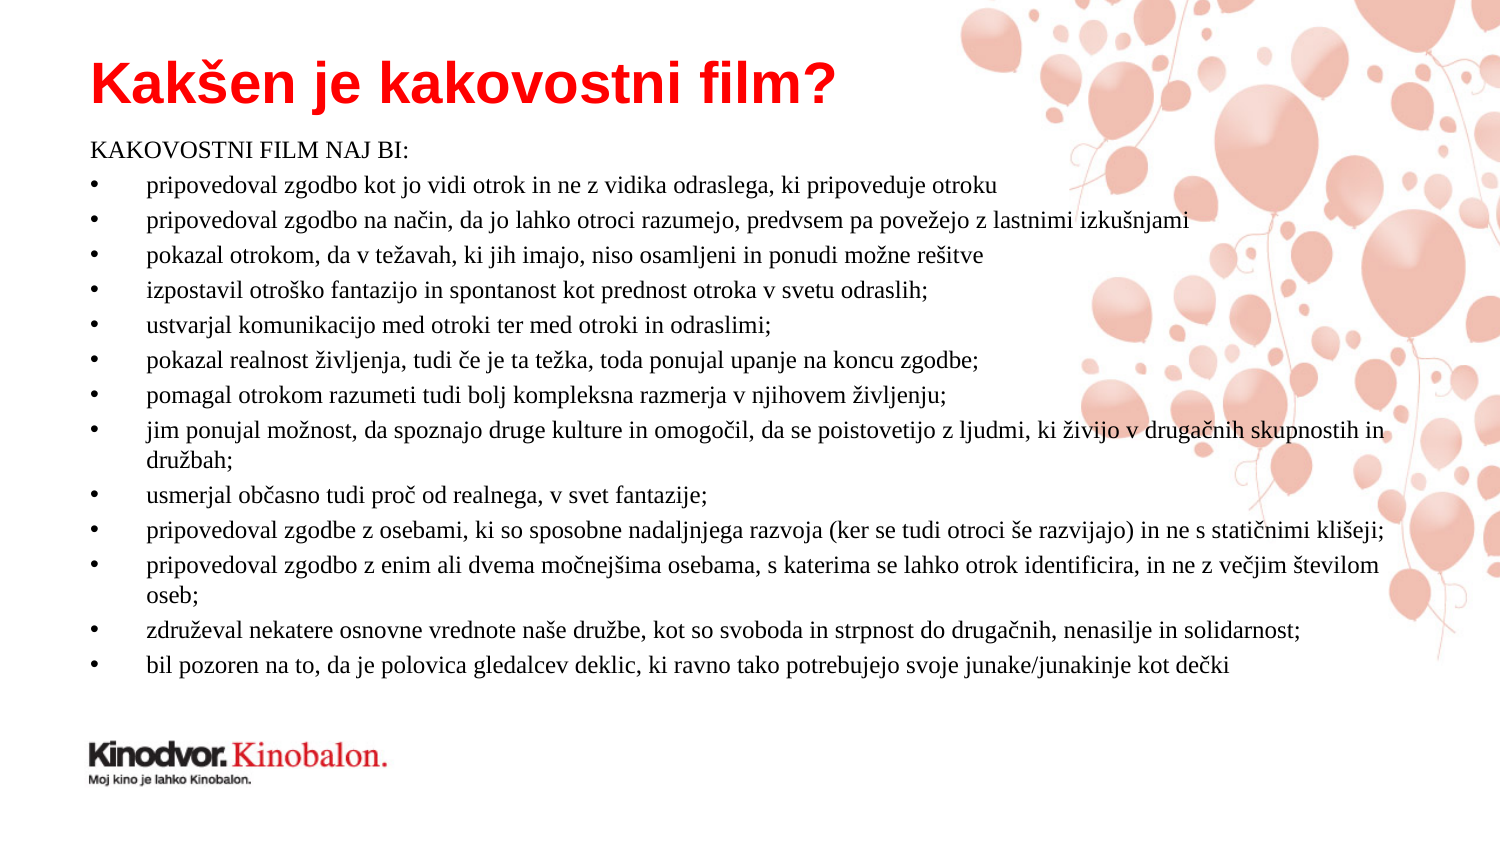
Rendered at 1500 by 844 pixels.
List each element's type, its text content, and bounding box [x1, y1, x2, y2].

picture [0, 0, 1500, 844]
list KAKOVOSTNI FILM NAJ BI: pripovedoval zgodbo kot jo vidi otrok in ne z vidika odraslega, ki pripoveduje otroku pripovedoval zgodbo na način, da jo lahko otroci razumejo, predvsem pa povežejo z lastnimi izkušnjami pokazal otrokom, da v težavah, ki jih imajo, niso osamljeni in ponudi možne rešitve izpostavil otroško fantazijo in spontanost kot prednost otroka v svetu odraslih; ustvarjal komunikacijo med otroki ter med otroki in odraslimi; pokazal realnost življenja, tudi če je ta težka, toda ponujal upanje na koncu zgodbe; pomagal otrokom razumeti tudi bolj kompleksna razmerja v njihovem življenju; jim ponujal možnost, da spoznajo druge kulture in omogočil, da se poistovetijo z ljudmi, ki živijo v drugačnih skupnostih in družbah; usmerjal občasno tudi proč od realnega, v svet fantazije; pripovedoval zgodbe z osebami, ki so sposobne nadaljnjega razvoja (ker se tudi otroci še razvijajo) in ne s statičnimi klišeji; pripovedoval zgodbo z enim ali dvema močnejšima osebama, s katerima se lahko otrok identificira, in ne z večjim številom oseb; združeval nekatere osnovne vrednote naše družbe, kot so svoboda in strpnost do drugačnih, nenasilje in solidarnost; bil pozoren na to, da je polovica gledalcev deklic, ki ravno tako potrebujejo svoje junake/junakinje kot dečki [75, 126, 1425, 812]
title Kakšen je kakovostni film? [75, 33, 1425, 126]
